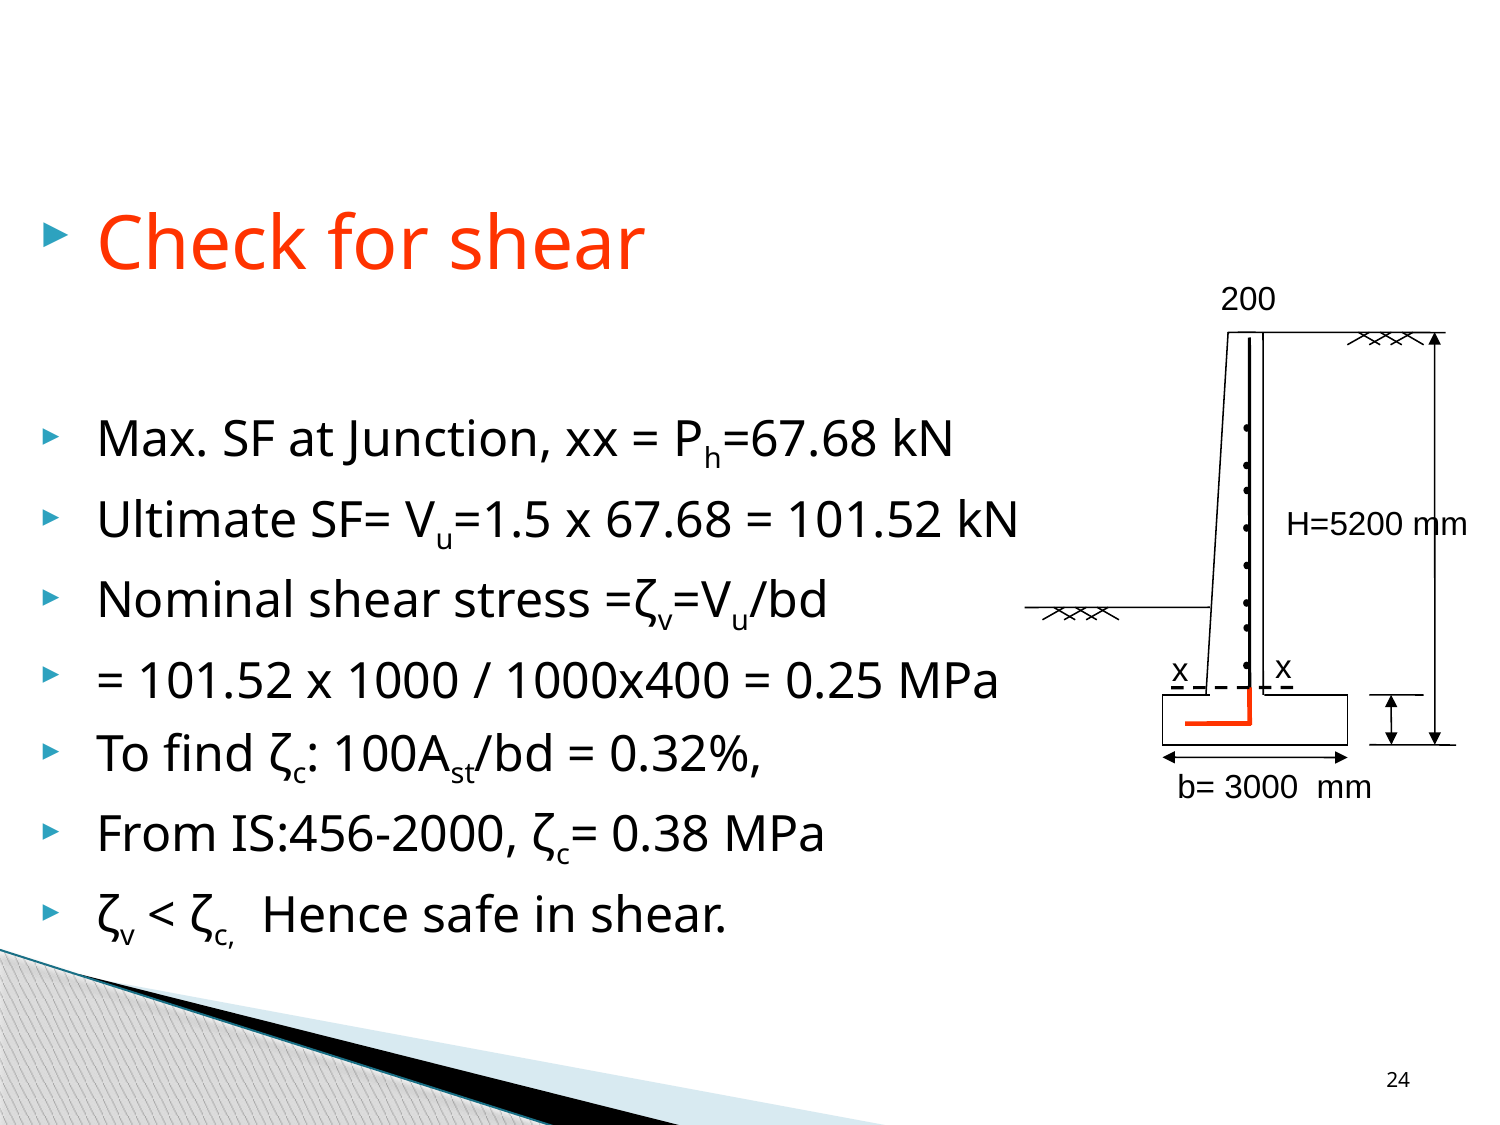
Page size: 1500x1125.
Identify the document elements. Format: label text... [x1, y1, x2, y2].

list Check for shear Max. SF at Junction, xx = Ph=67.68 kN Ultimate SF= Vu=1.5 x 67.68 = 101.52 kN Nominal shear stress =ζv=Vu/bd = 101.52 x 1000 / 1000x400 = 0.25 MPa To find ζc: 100Ast/bd = 0.32%, From IS:456-2000, ζc= 0.38 MPa ζv < ζc, Hence safe in shear. [24, 187, 1038, 1025]
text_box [1024, 269, 1500, 813]
slide_number 24 [1074, 1024, 1425, 1103]
